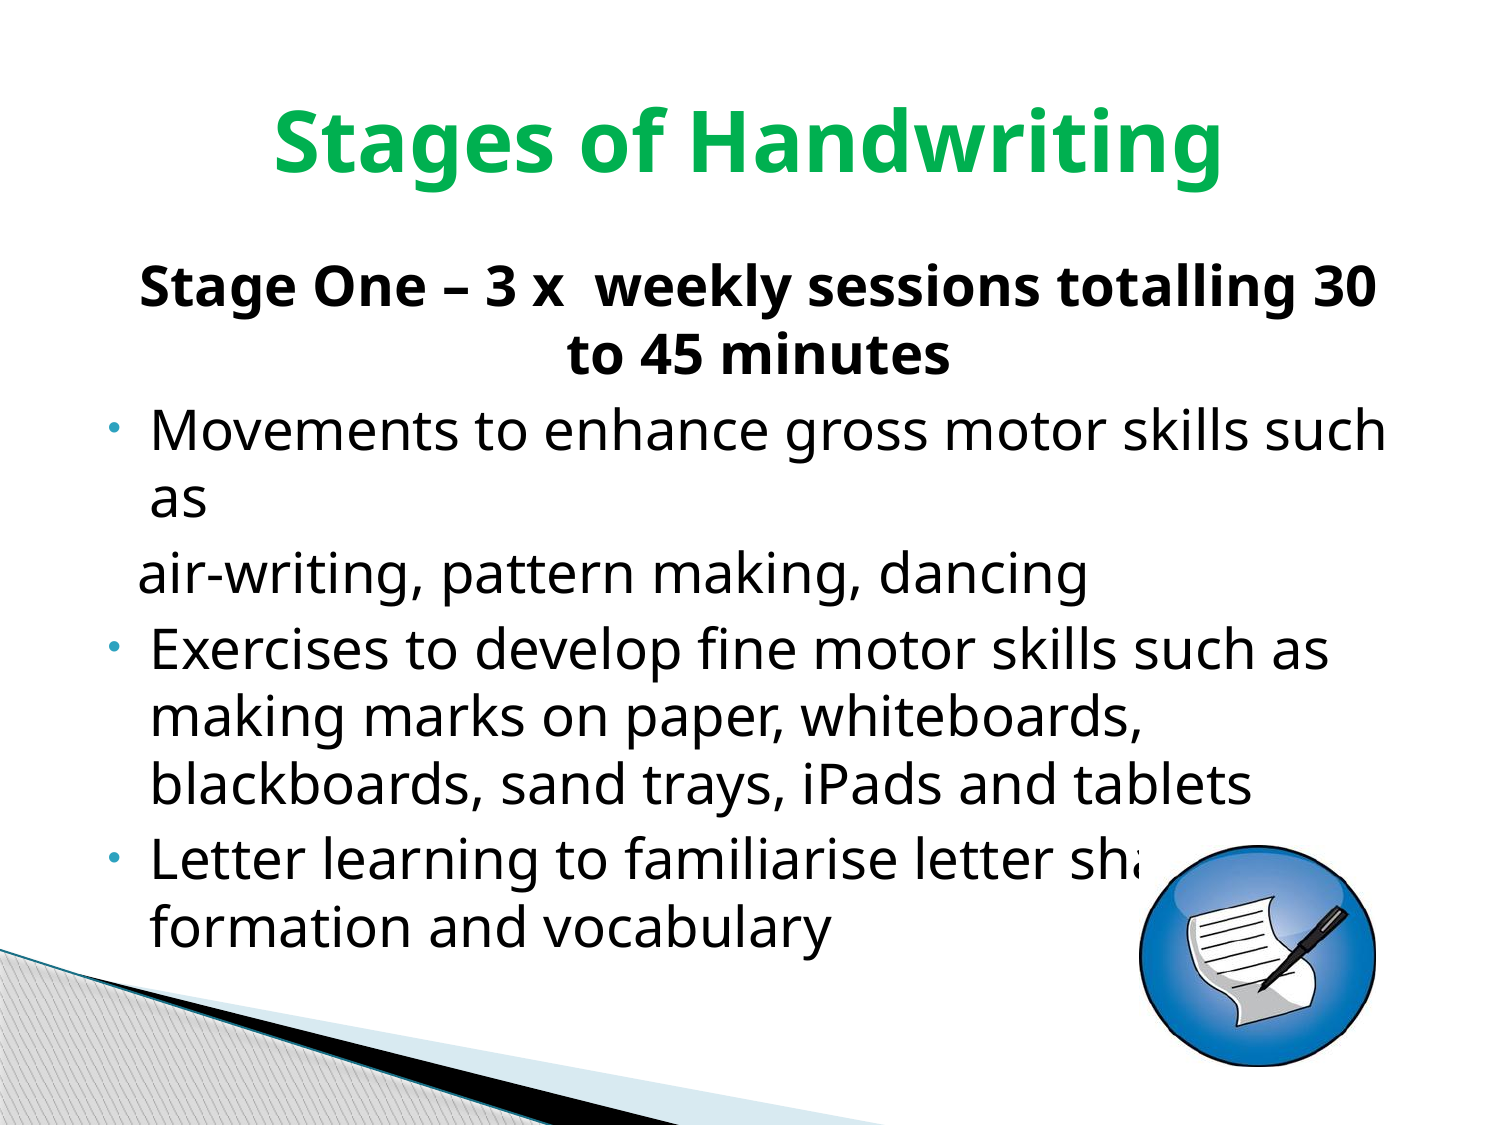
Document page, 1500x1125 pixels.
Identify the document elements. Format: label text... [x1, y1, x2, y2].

title Stages of Handwriting [75, 45, 1425, 233]
picture [1139, 845, 1377, 1068]
list Stage One – 3 x weekly sessions totalling 30 to 45 minutes Movements to enhance gross motor skills such as air-writing, pattern making, dancing Exercises to develop fine motor skills such as making marks on paper, whiteboards, blackboards, sand trays, iPads and tablets Letter learning to familiarise letter shapes, formation and vocabulary [75, 243, 1425, 986]
